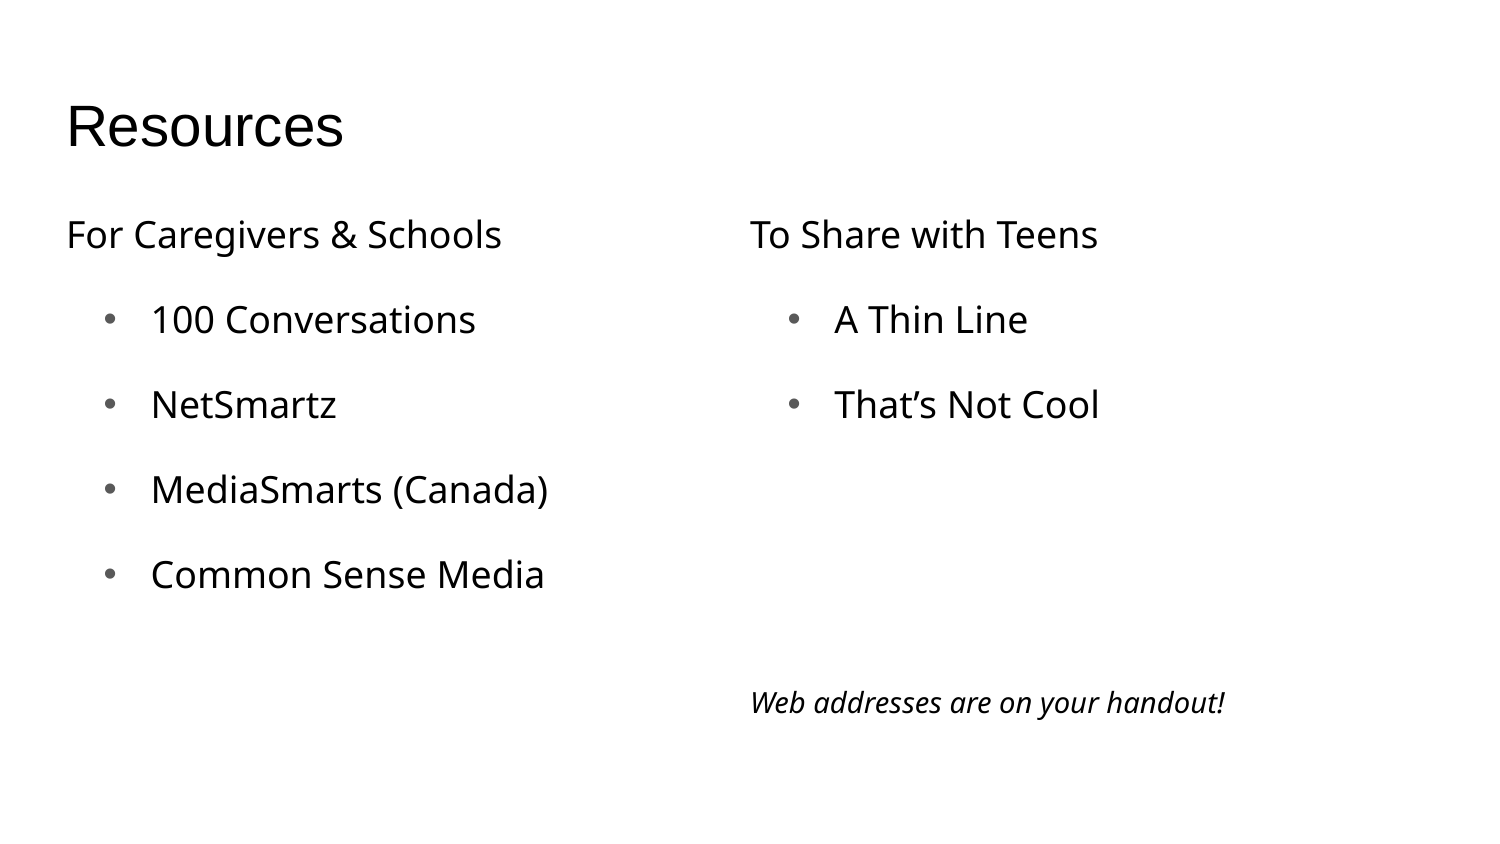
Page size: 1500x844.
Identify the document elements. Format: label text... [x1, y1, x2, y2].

list For Caregivers & Schools 100 Conversations NetSmartz MediaSmarts (Canada) Common Sense Media To Share with Teens A Thin Line That’s Not Cool Web addresses are on your handout! [51, 189, 1449, 750]
title Resources [51, 72, 1449, 167]
